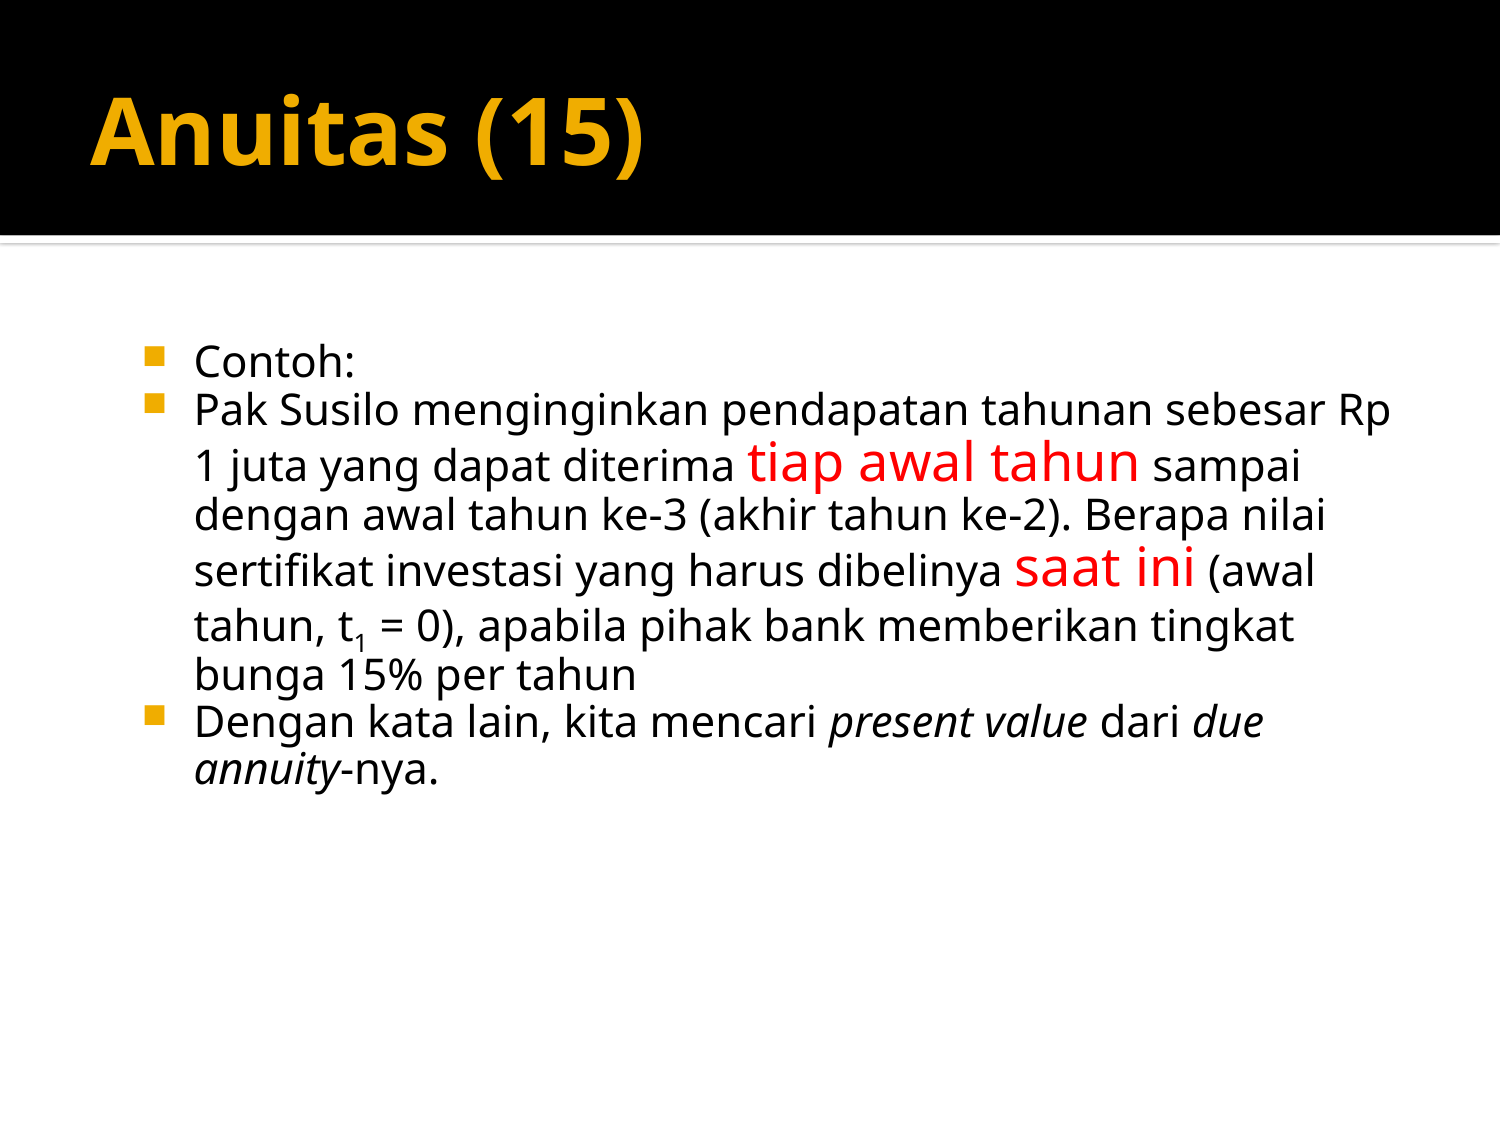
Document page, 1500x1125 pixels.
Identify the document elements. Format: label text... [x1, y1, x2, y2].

list Contoh: Pak Susilo menginginkan pendapatan tahunan sebesar Rp 1 juta yang dapat diterima tiap awal tahun sampai dengan awal tahun ke-3 (akhir tahun ke-2). Berapa nilai sertifikat investasi yang harus dibelinya saat ini (awal tahun, t1 = 0), apabila pihak bank memberikan tingkat bunga 15% per tahun Dengan kata lain, kita mencari present value dari due annuity-nya. [112, 324, 1436, 1047]
title Anuitas (15) [75, 25, 1425, 231]
